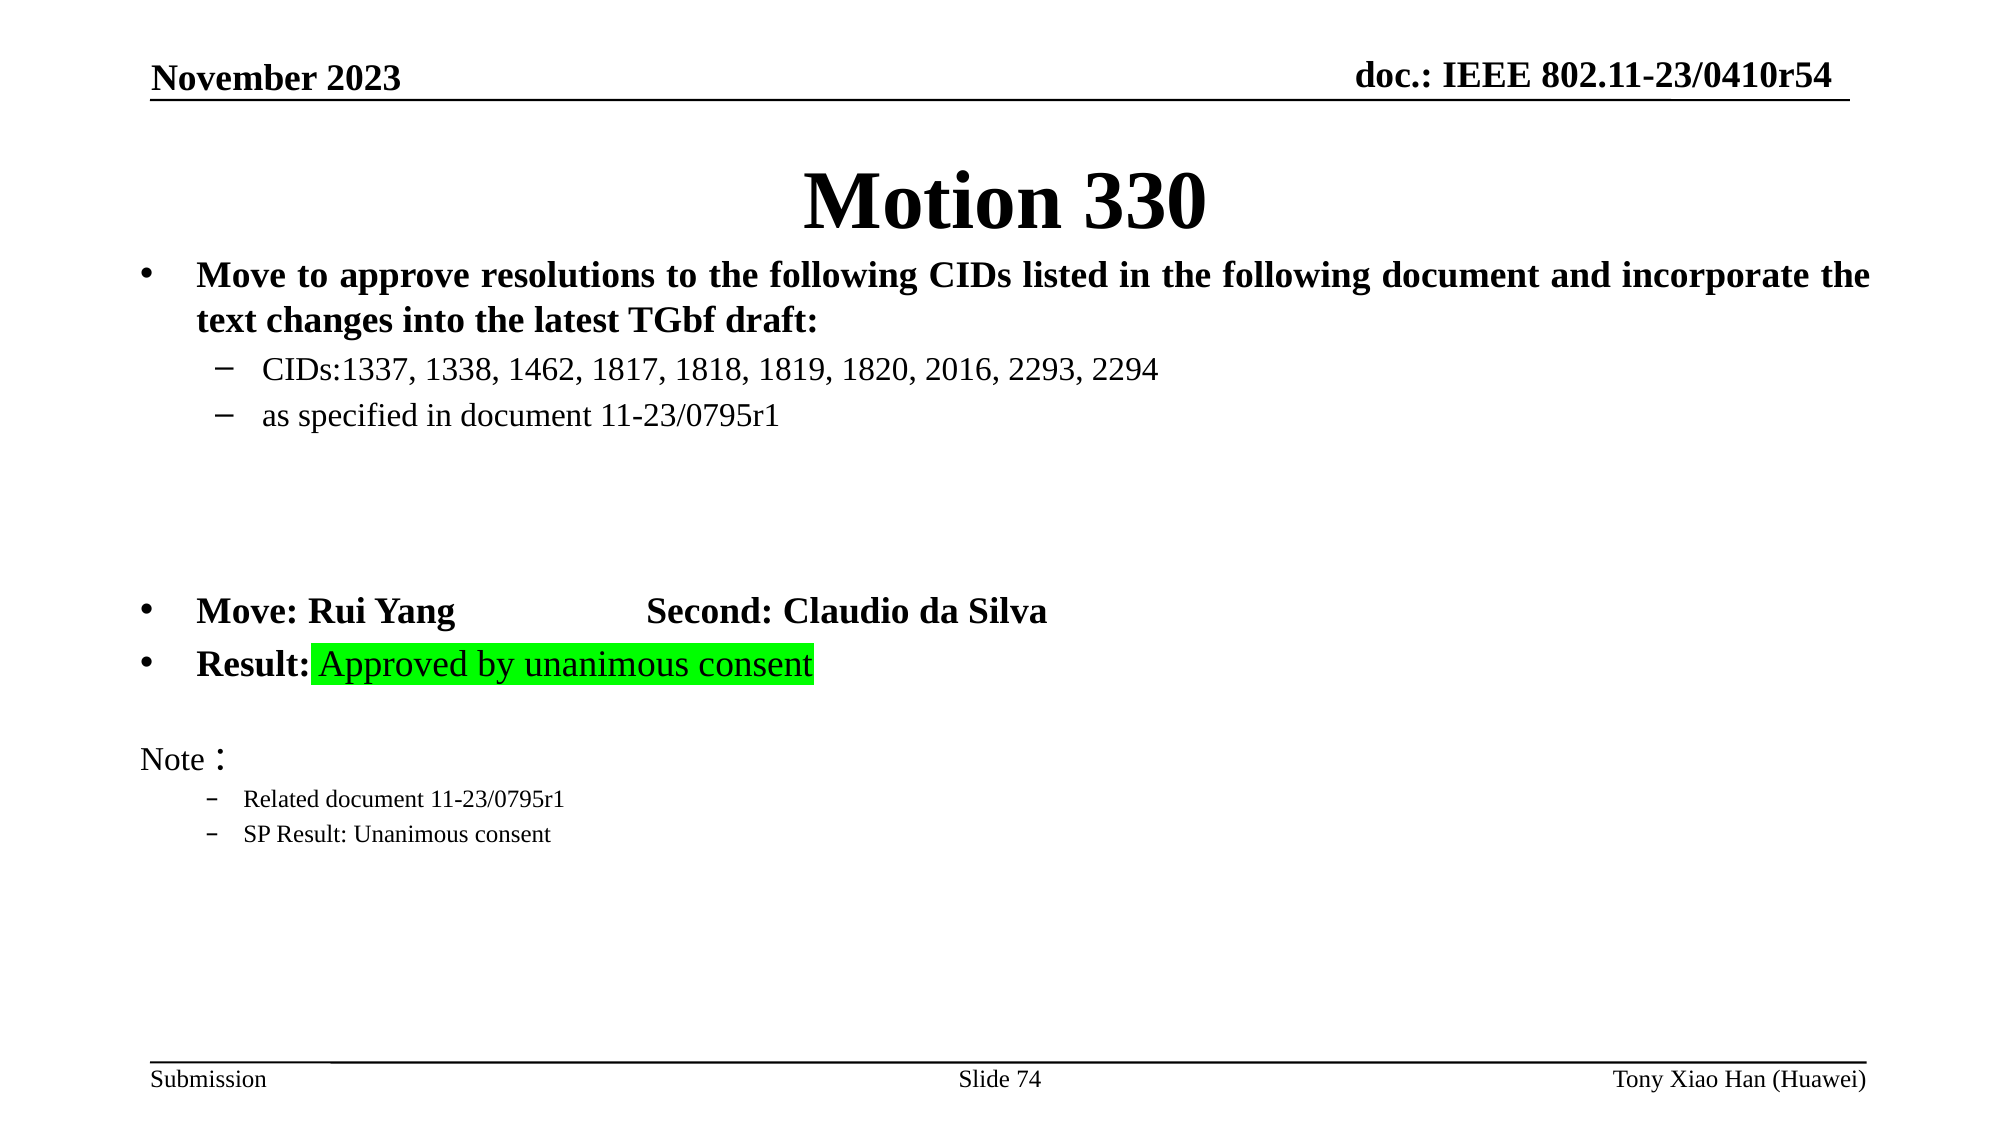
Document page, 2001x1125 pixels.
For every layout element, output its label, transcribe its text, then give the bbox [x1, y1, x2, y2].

text_box Motion 330 [368, 137, 1644, 212]
text_box Move to approve resolutions to the following CIDs listed in the following document and incorporate the text changes into the latest TGbf draft: CIDs:1337, 1338, 1462, 1817, 1818, 1819, 1820, 2016, 2293, 2294 as specified in document 11-23/0795r1 Move: Rui Yang Second: Claudio da Silva Result: Approved by unanimous consent Note： Related document 11-23/0795r1 SP Result: Unanimous consent [125, 212, 1888, 900]
